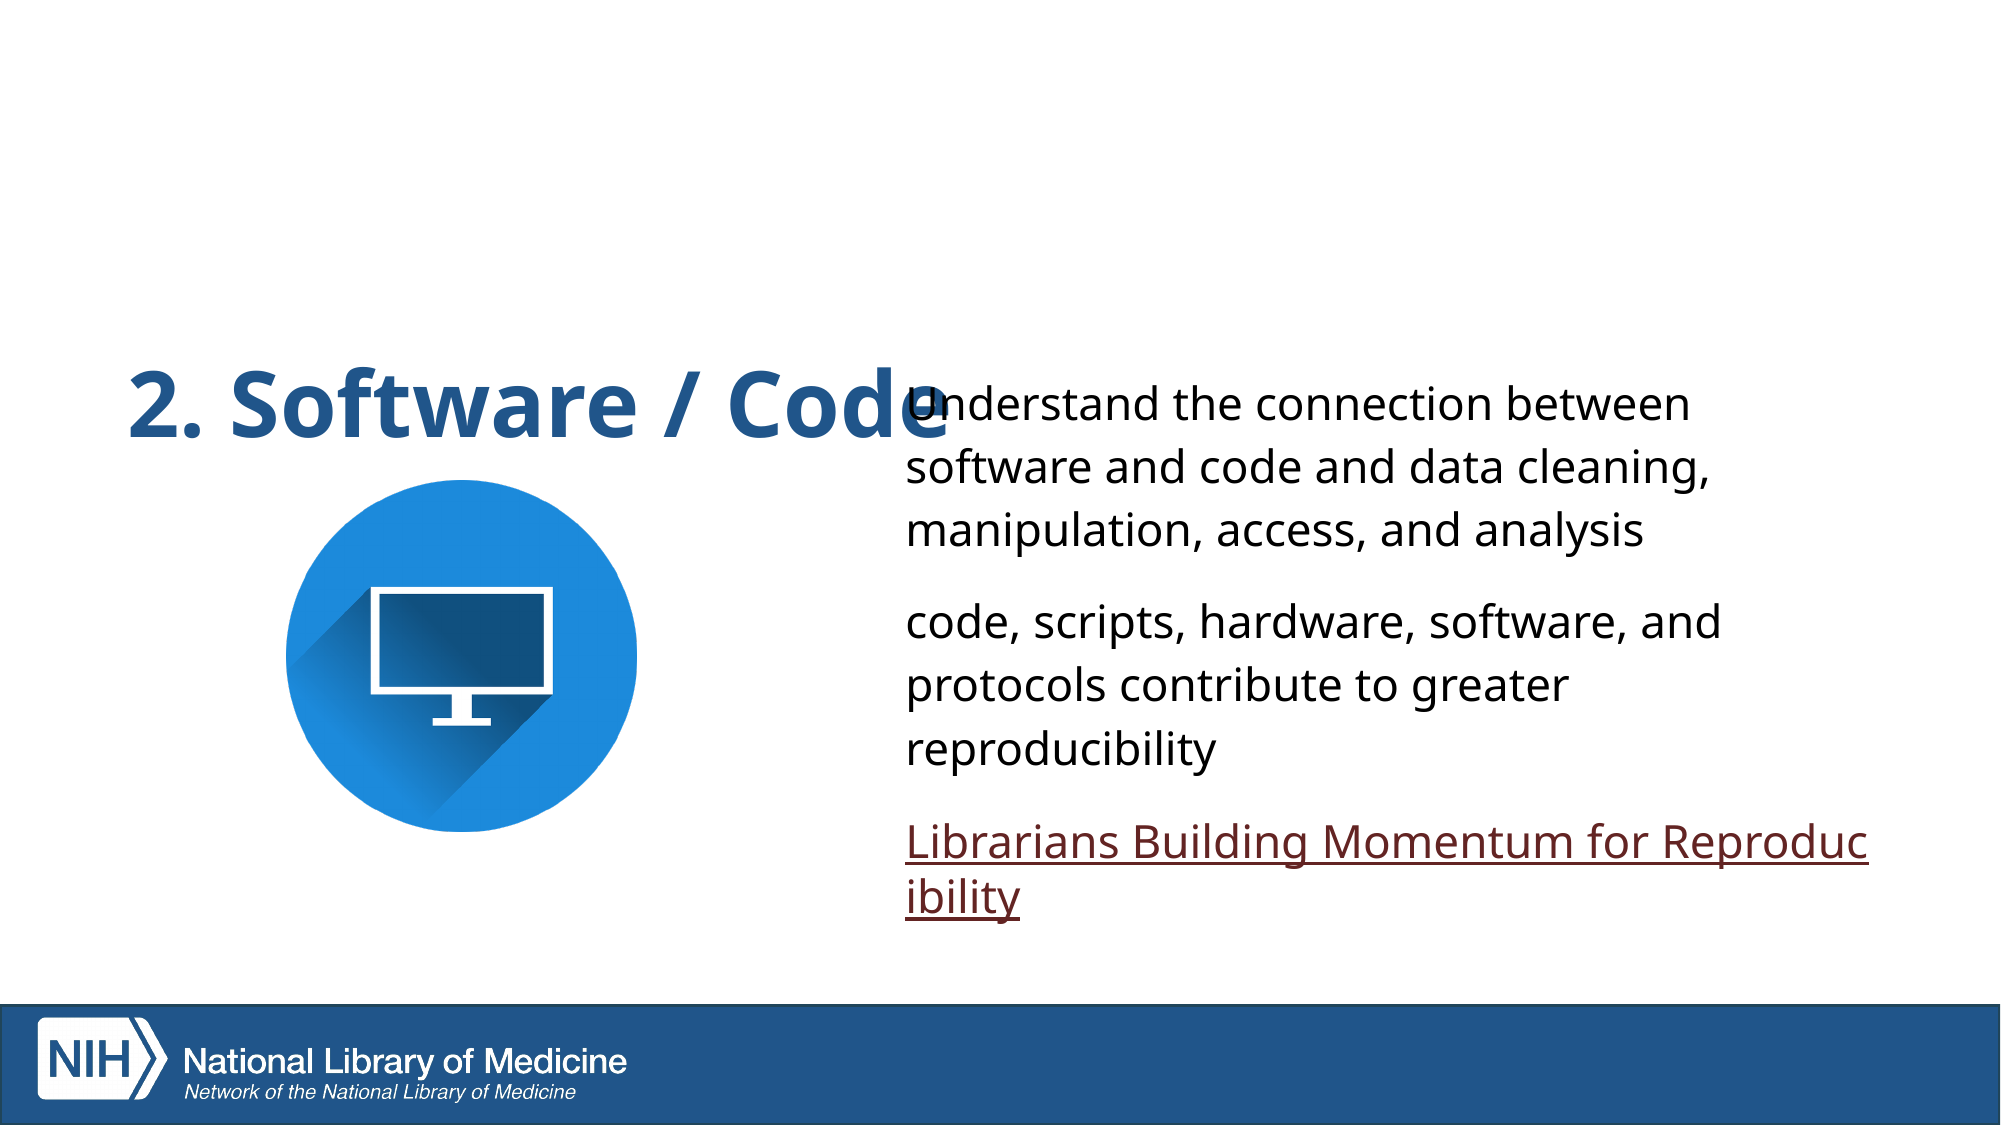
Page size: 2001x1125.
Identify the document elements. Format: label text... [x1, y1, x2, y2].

picture [286, 480, 638, 832]
picture [37, 1017, 627, 1112]
title 2. Software / Code [112, 179, 890, 465]
text_box Understand the connection between software and code and data cleaning, manipulation, access, and analysis code, scripts, hardware, software, and protocols contribute to greater reproducibility Librarians Building Momentum for Reproducibility [890, 174, 1889, 983]
